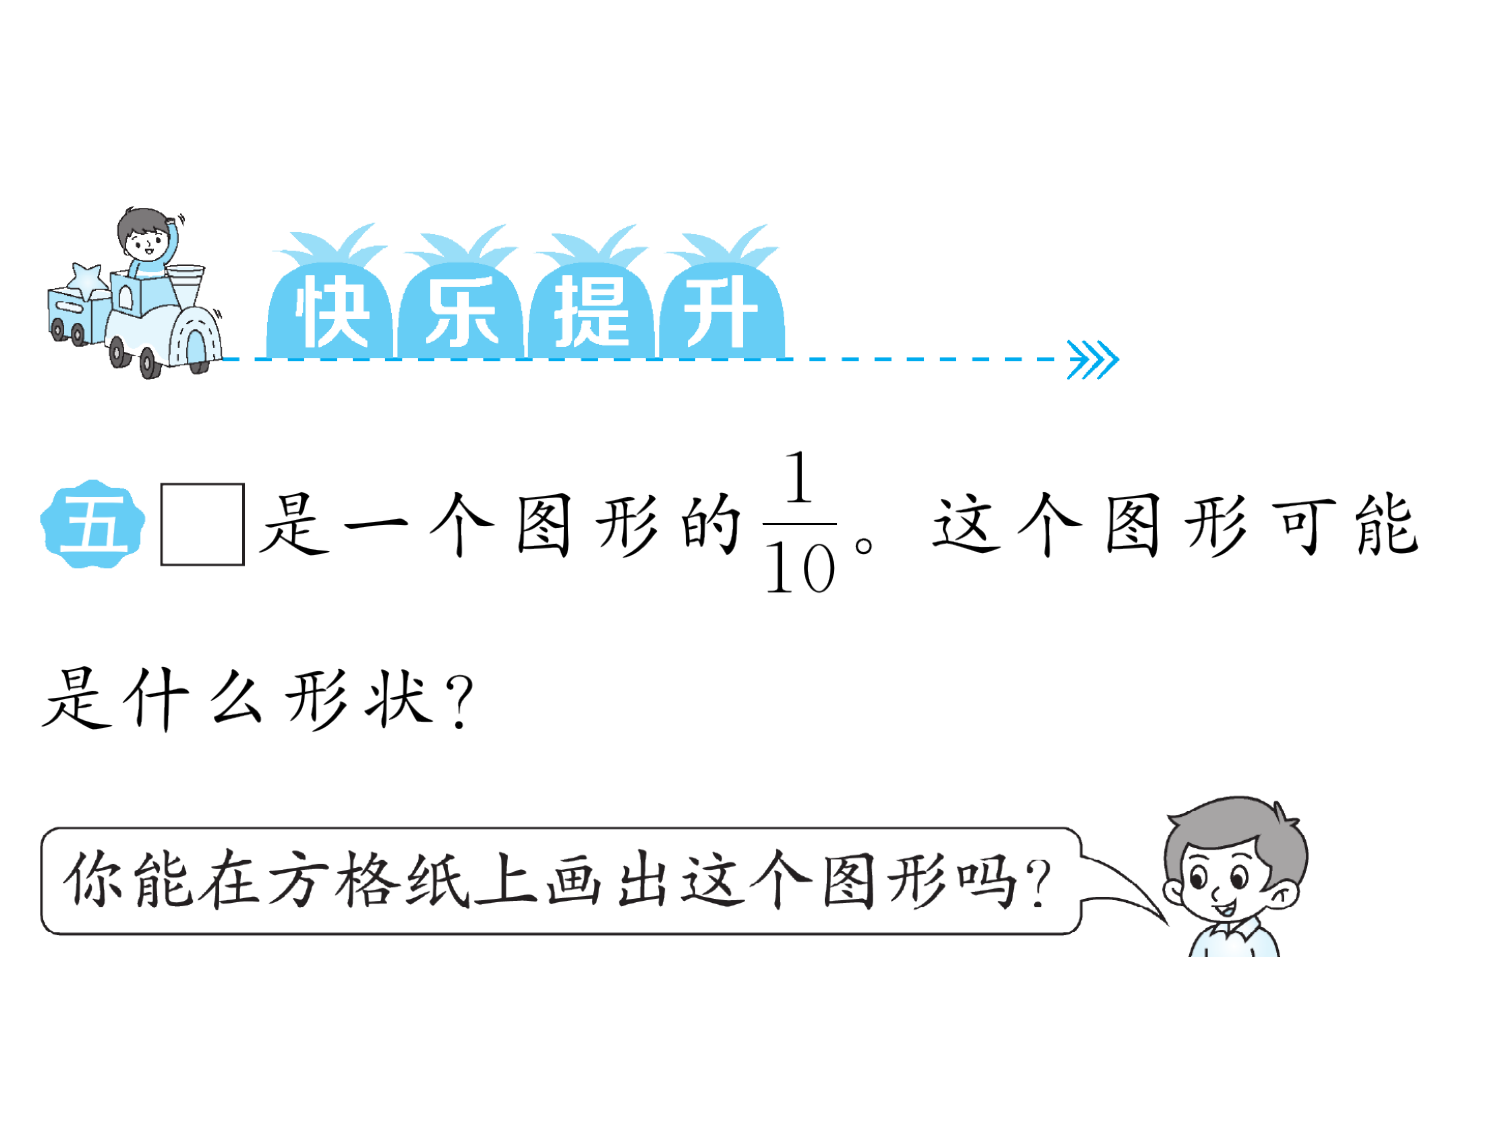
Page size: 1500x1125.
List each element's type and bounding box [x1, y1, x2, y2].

picture [35, 177, 1453, 957]
